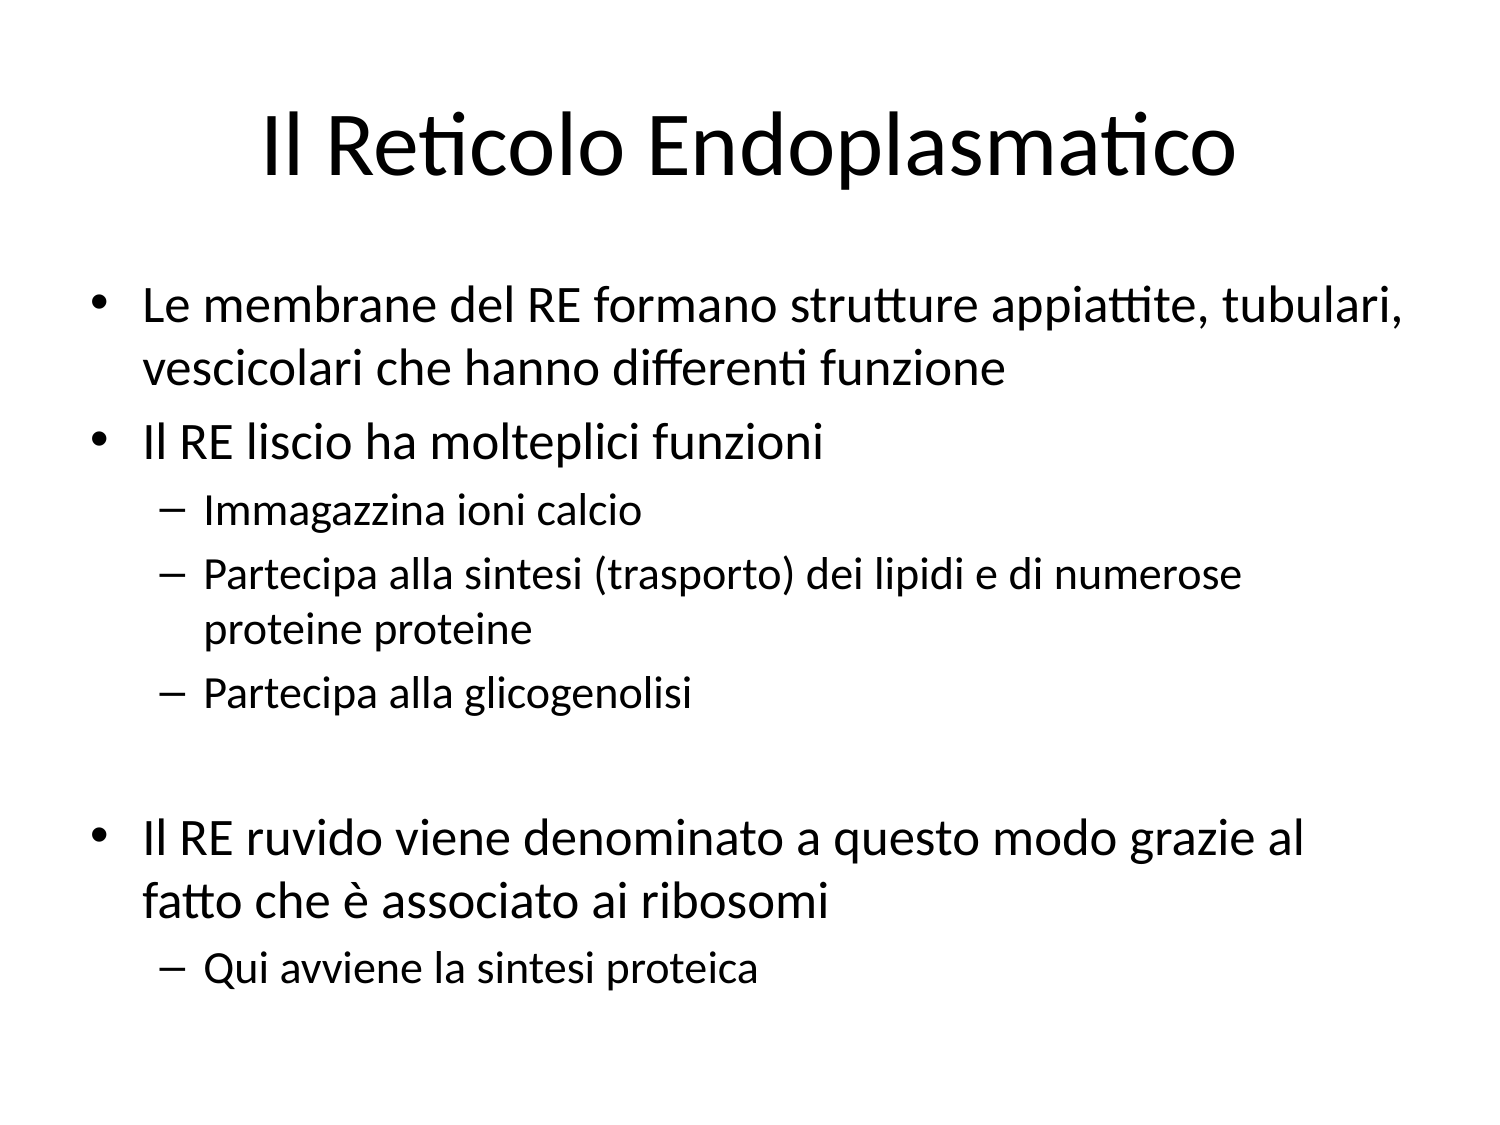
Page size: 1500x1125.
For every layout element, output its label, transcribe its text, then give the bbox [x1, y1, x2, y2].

title Il Reticolo Endoplasmatico [75, 45, 1425, 233]
list Le membrane del RE formano strutture appiattite, tubulari, vescicolari che hanno differenti funzione Il RE liscio ha molteplici funzioni Immagazzina ioni calcio Partecipa alla sintesi (trasporto) dei lipidi e di numerose proteine proteine Partecipa alla glicogenolisi Il RE ruvido viene denominato a questo modo grazie al fatto che è associato ai ribosomi Qui avviene la sintesi proteica [75, 262, 1425, 1005]
